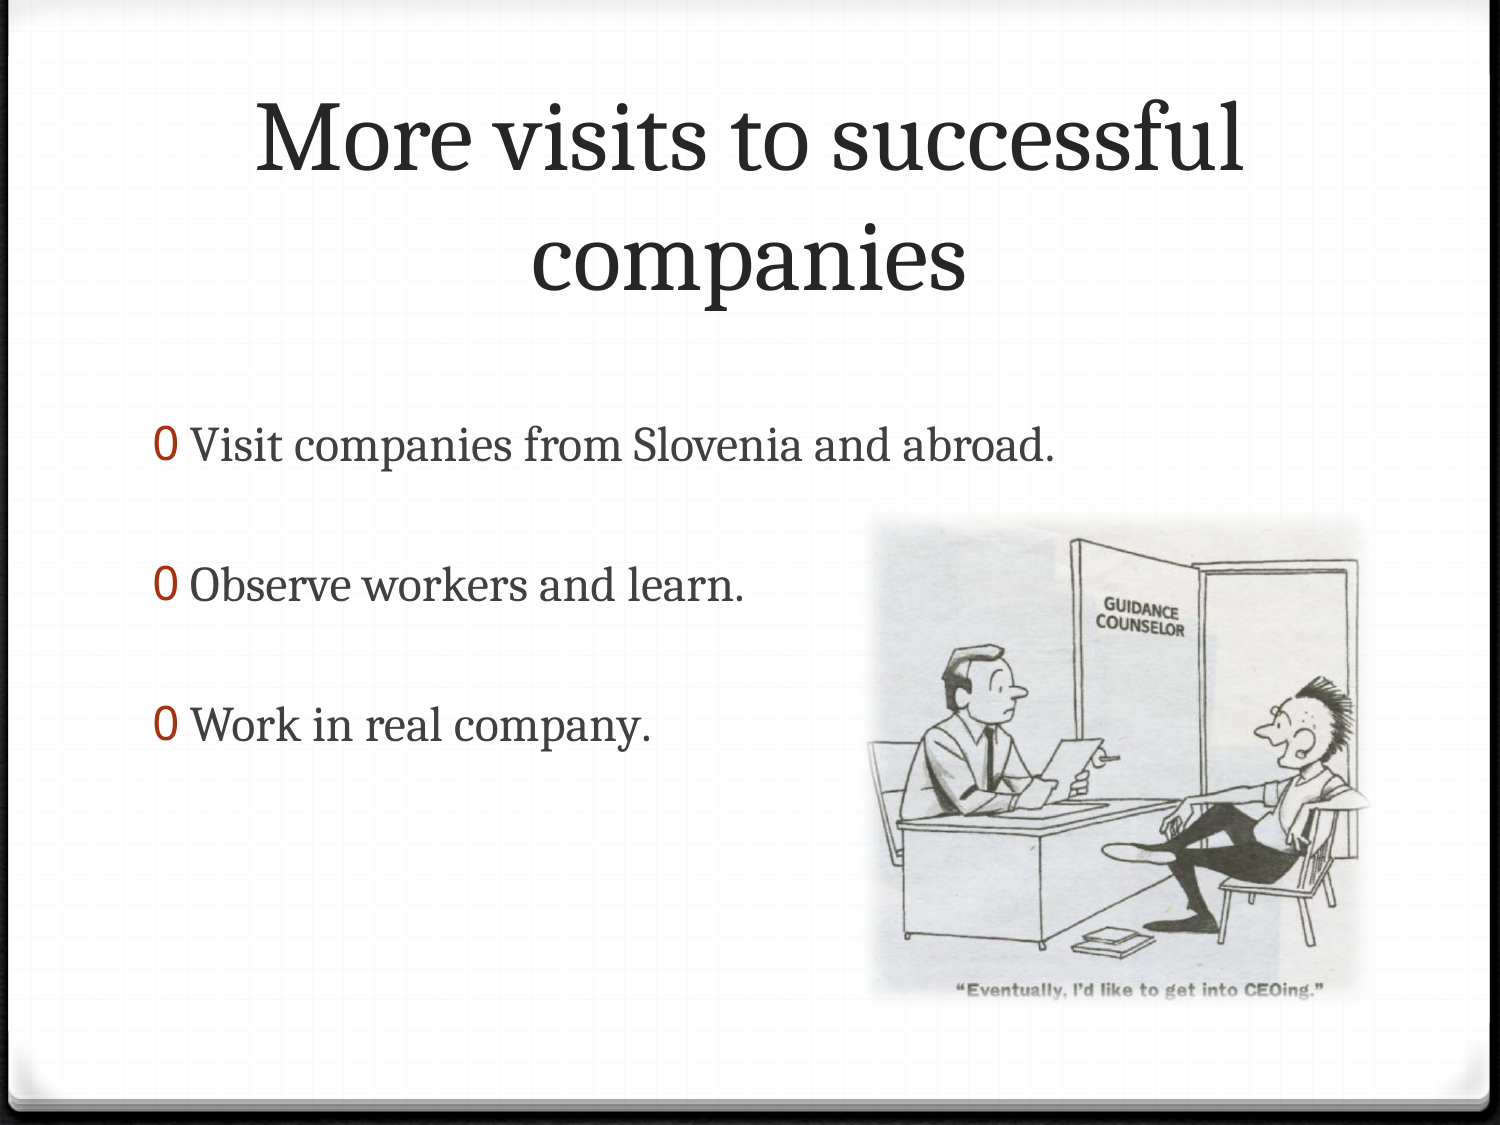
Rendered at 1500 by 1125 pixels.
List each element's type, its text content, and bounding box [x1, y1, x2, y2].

title More visits to successful companies [90, 71, 1410, 309]
list Visit companies from Slovenia and abroad. Observe workers and learn. Work in real company. [137, 334, 1363, 983]
picture [0, 0, 1500, 1125]
